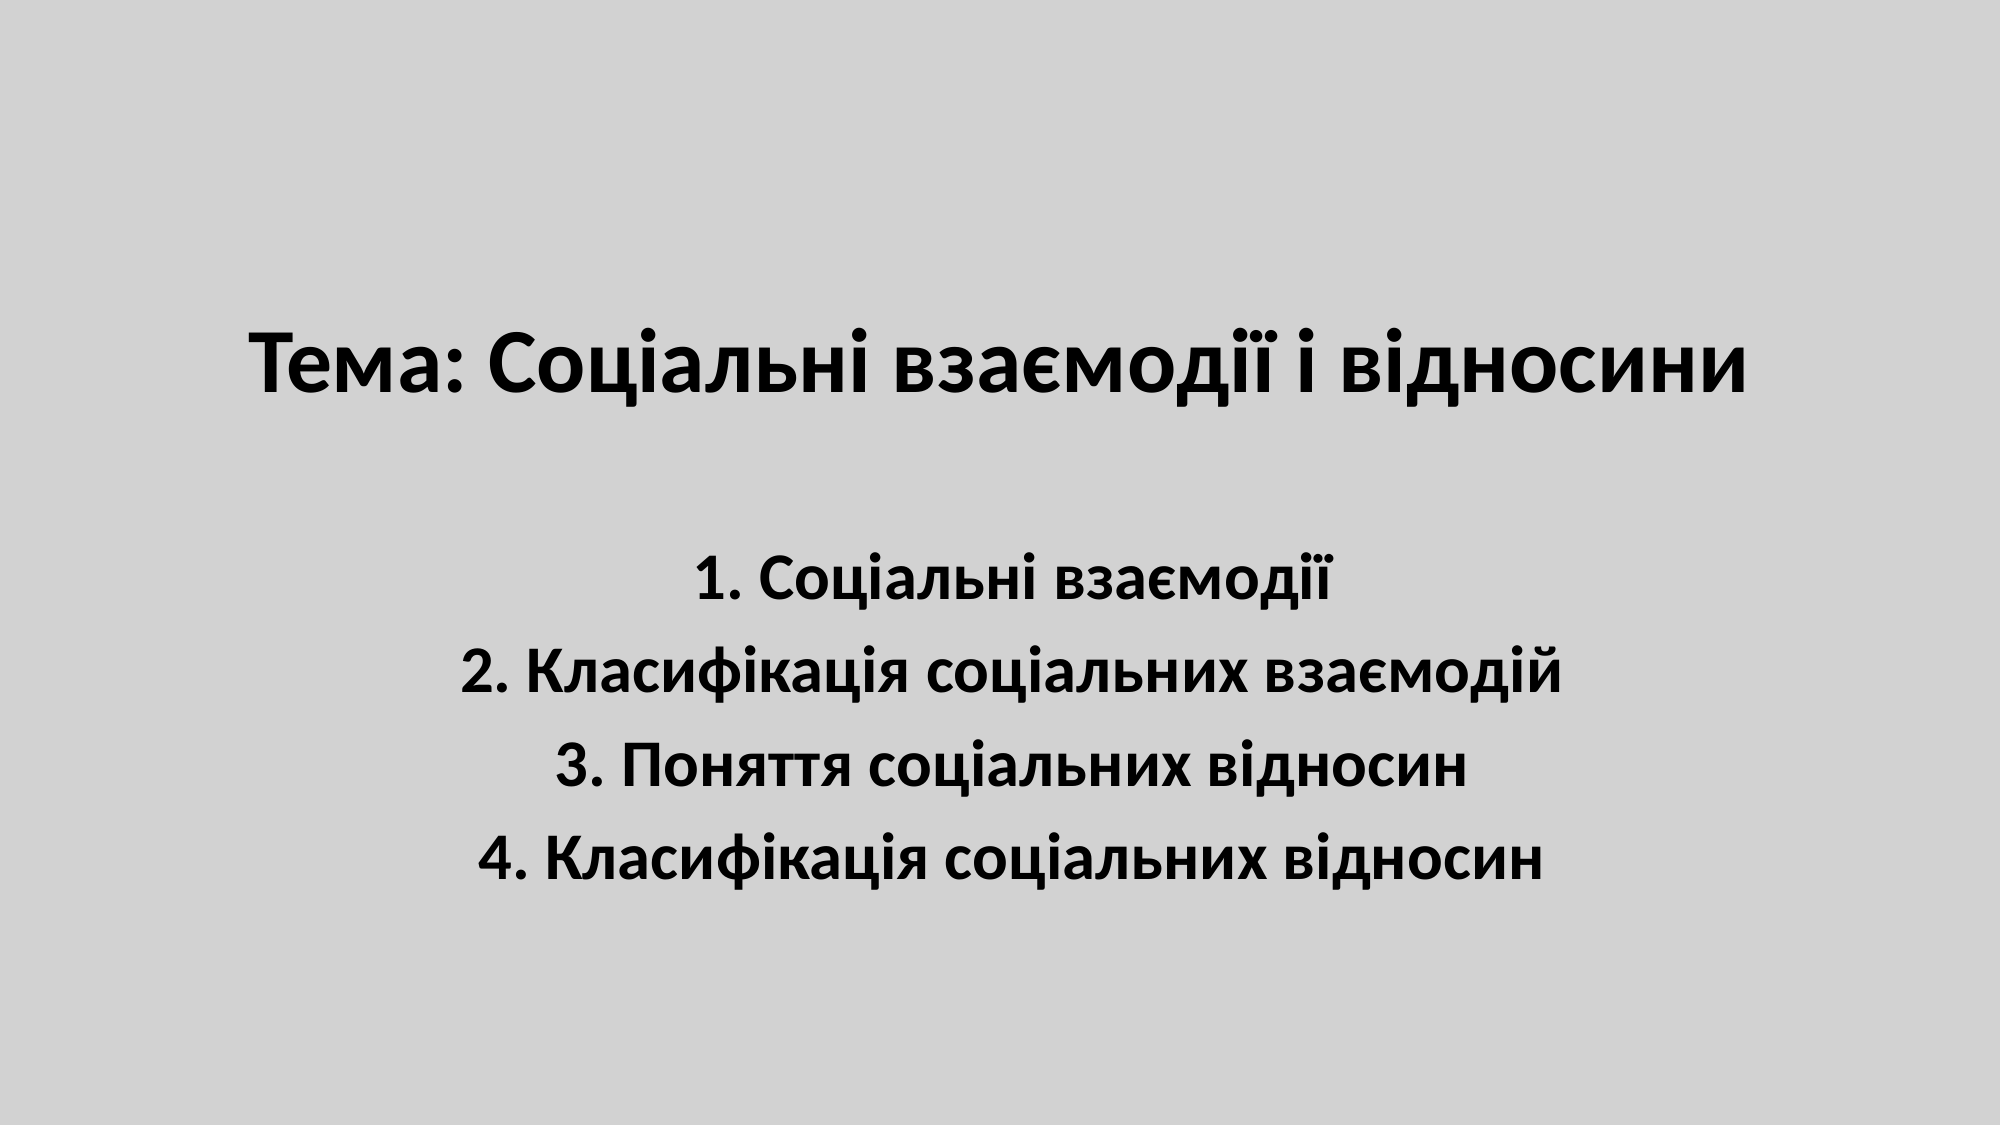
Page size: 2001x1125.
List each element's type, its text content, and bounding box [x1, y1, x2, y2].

title Тема: Соціальні взаємодії і відносини [150, 200, 1850, 513]
subtitle 1. Соціальні взаємодії 2. Класифікація соціальних взаємодій 3. Поняття соціальних відносин 4. Класифікація соціальних відносин [312, 525, 1713, 938]
